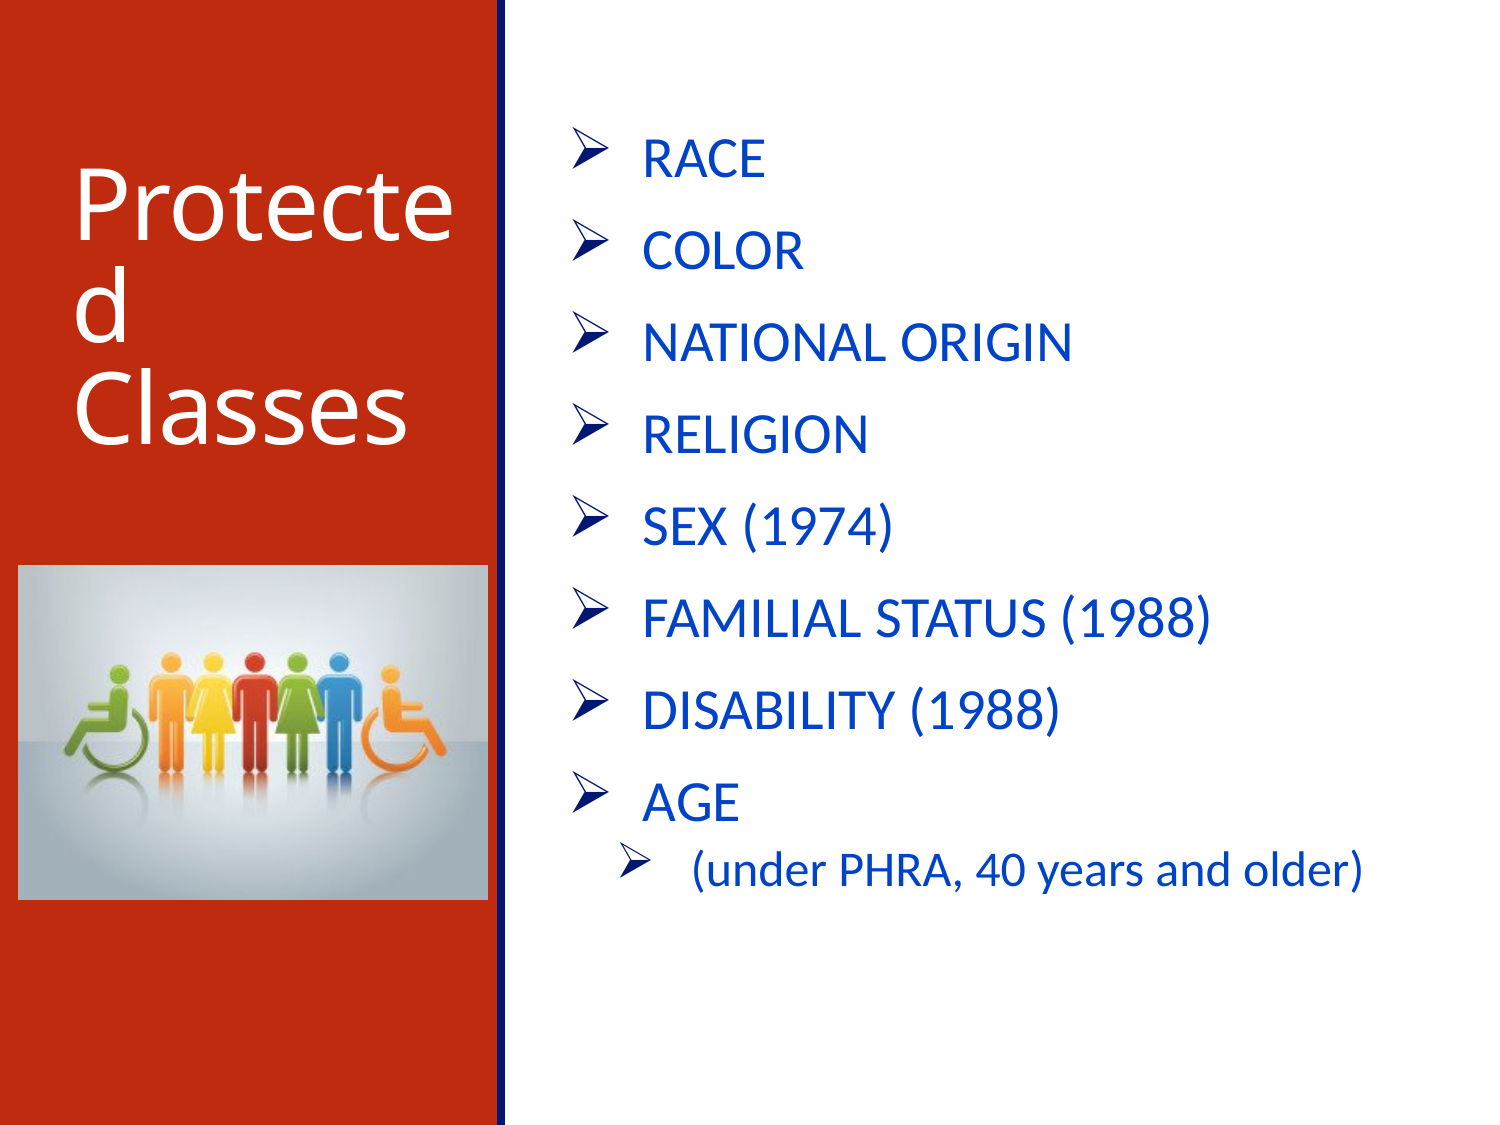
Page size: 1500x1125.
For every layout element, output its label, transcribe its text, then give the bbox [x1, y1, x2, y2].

picture [18, 565, 488, 901]
list RACE COLOR NATIONAL ORIGIN RELIGION SEX (1974) FAMILIAL STATUS (1988) DISABILITY (1988) AGE (under PHRA, 40 years and older) [567, 120, 1390, 983]
title Protected Classes [56, 97, 475, 473]
